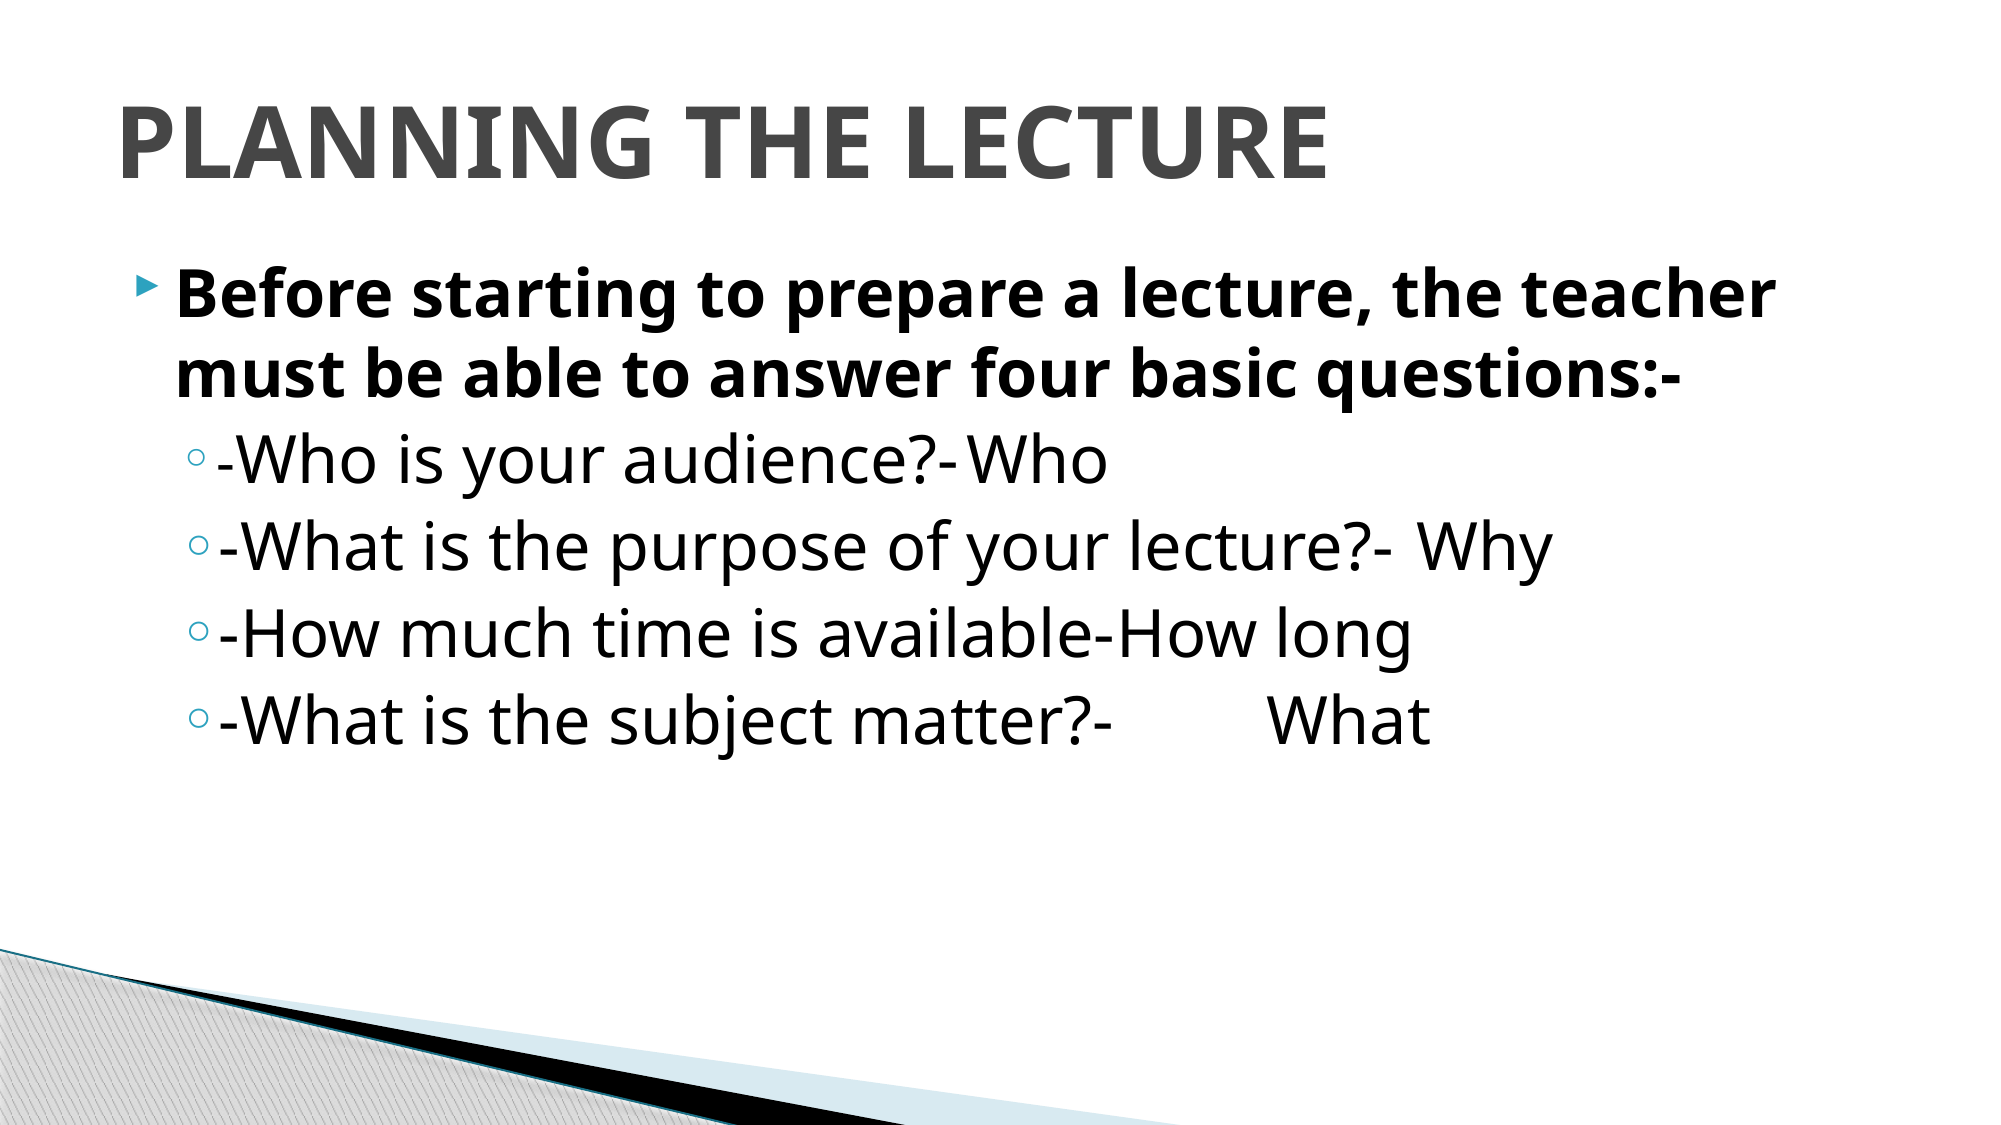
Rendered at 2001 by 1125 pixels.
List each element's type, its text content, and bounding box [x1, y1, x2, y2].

list Before starting to prepare a lecture, the teacher must be able to answer four basic questions:- -Who is your audience?- Who -What is the purpose of your lecture?- Why -How much time is available- How long -What is the subject matter?- What [99, 243, 1900, 986]
title PLANNING THE LECTURE [99, 45, 1900, 233]
